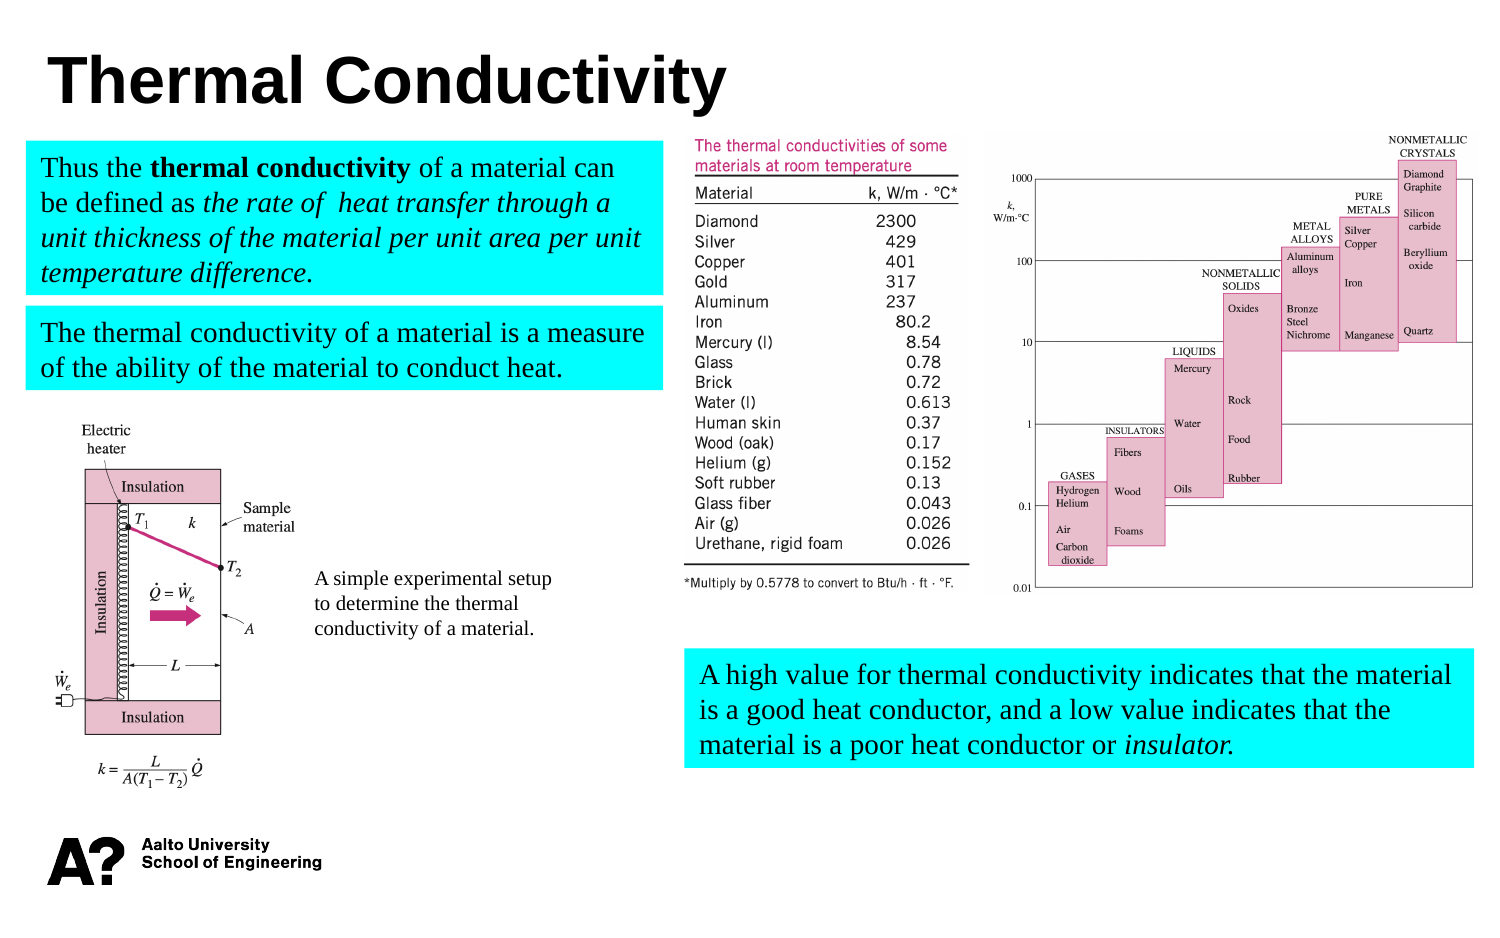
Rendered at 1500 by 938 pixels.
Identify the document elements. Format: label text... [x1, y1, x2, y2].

text_box A high value for thermal conductivity indicates that the material is a good heat conductor, and a low value indicates that the material is a poor heat conductor or insulator. [684, 648, 1475, 768]
text_box Thermal Conductivity [47, 36, 1475, 227]
picture [0, 412, 368, 932]
picture [684, 131, 973, 594]
picture [983, 131, 1478, 595]
text_box The thermal conductivity of a material is a measure of the ability of the material to conduct heat. [25, 305, 664, 391]
text_box A simple experimental setup to determine the thermal conductivity of a material. [300, 557, 574, 648]
text_box Thus the thermal conductivity of a material can be defined as the rate of heat transfer through a unit thickness of the material per unit area per unit temperature difference. [25, 140, 664, 296]
